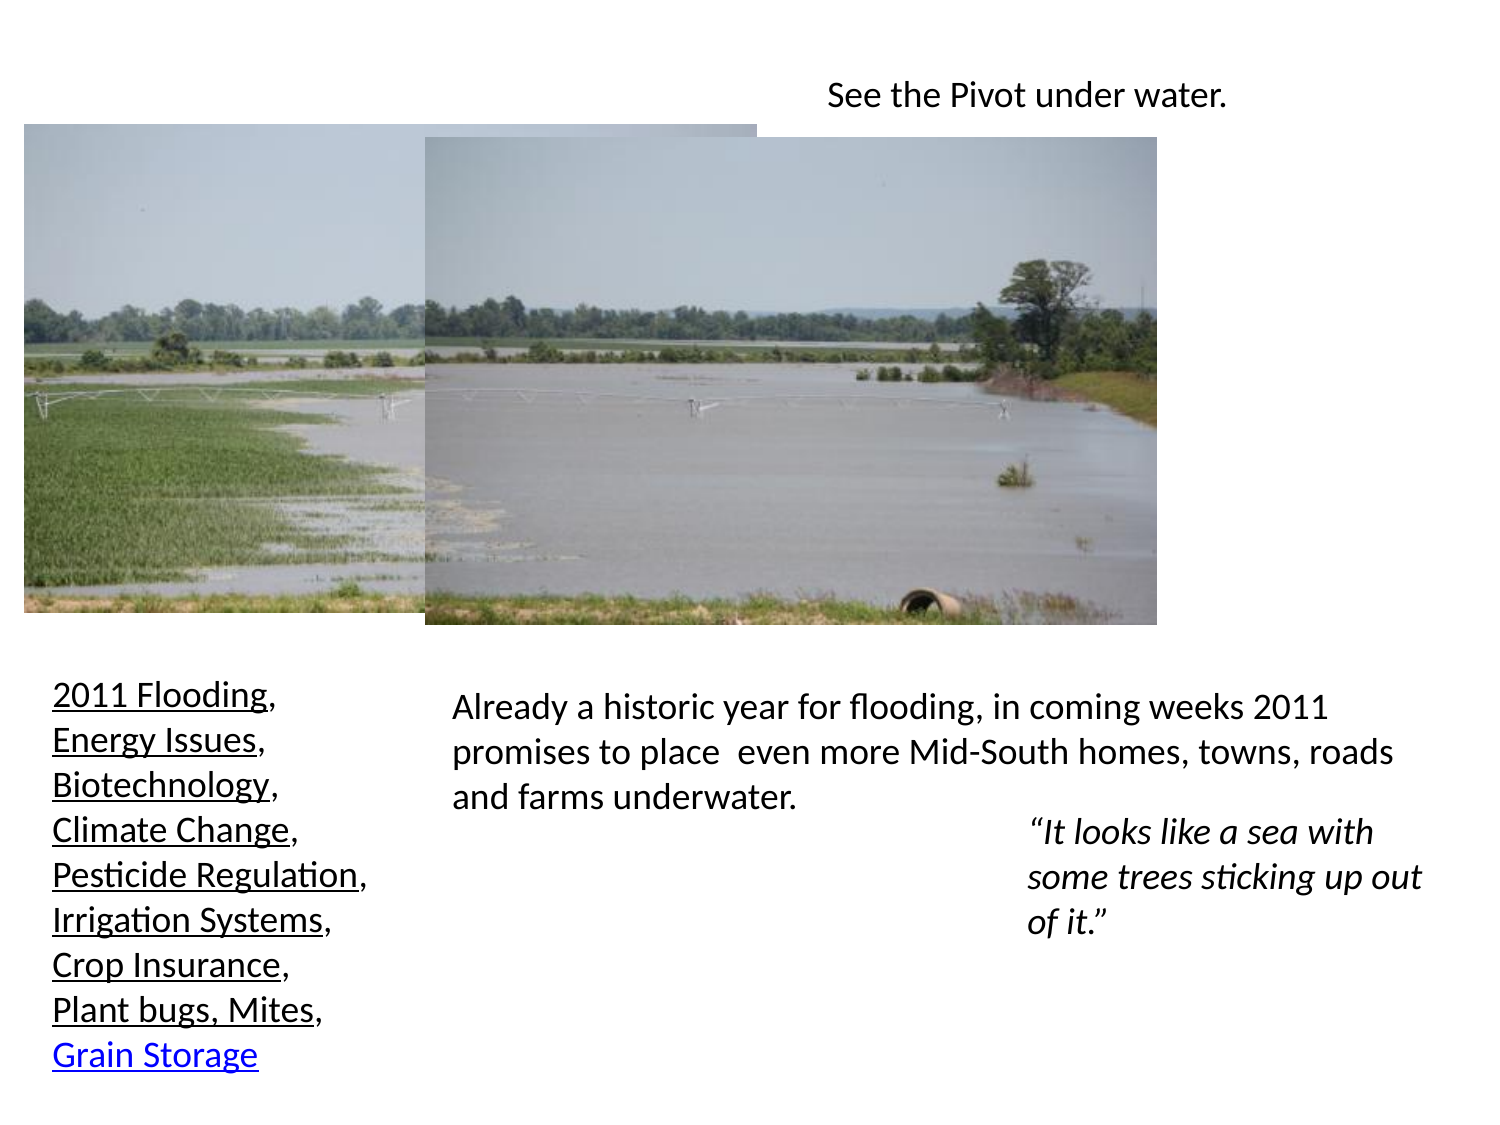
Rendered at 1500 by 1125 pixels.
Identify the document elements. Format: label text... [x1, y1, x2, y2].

picture [24, 124, 1157, 626]
text_box 2011 Flooding, Energy Issues, Biotechnology, Climate Change, Pesticide Regulation, Irrigation Systems, Crop Insurance, Plant bugs, Mites, Grain Storage [37, 662, 413, 1125]
text_box See the Pivot under water. [812, 62, 1450, 123]
text_box Already a historic year for flooding, in coming weeks 2011 promises to place even more Mid-South homes, towns, roads and farms underwater. [437, 674, 1413, 825]
text_box “It looks like a sea with some trees sticking up out of it.” [1012, 799, 1438, 950]
